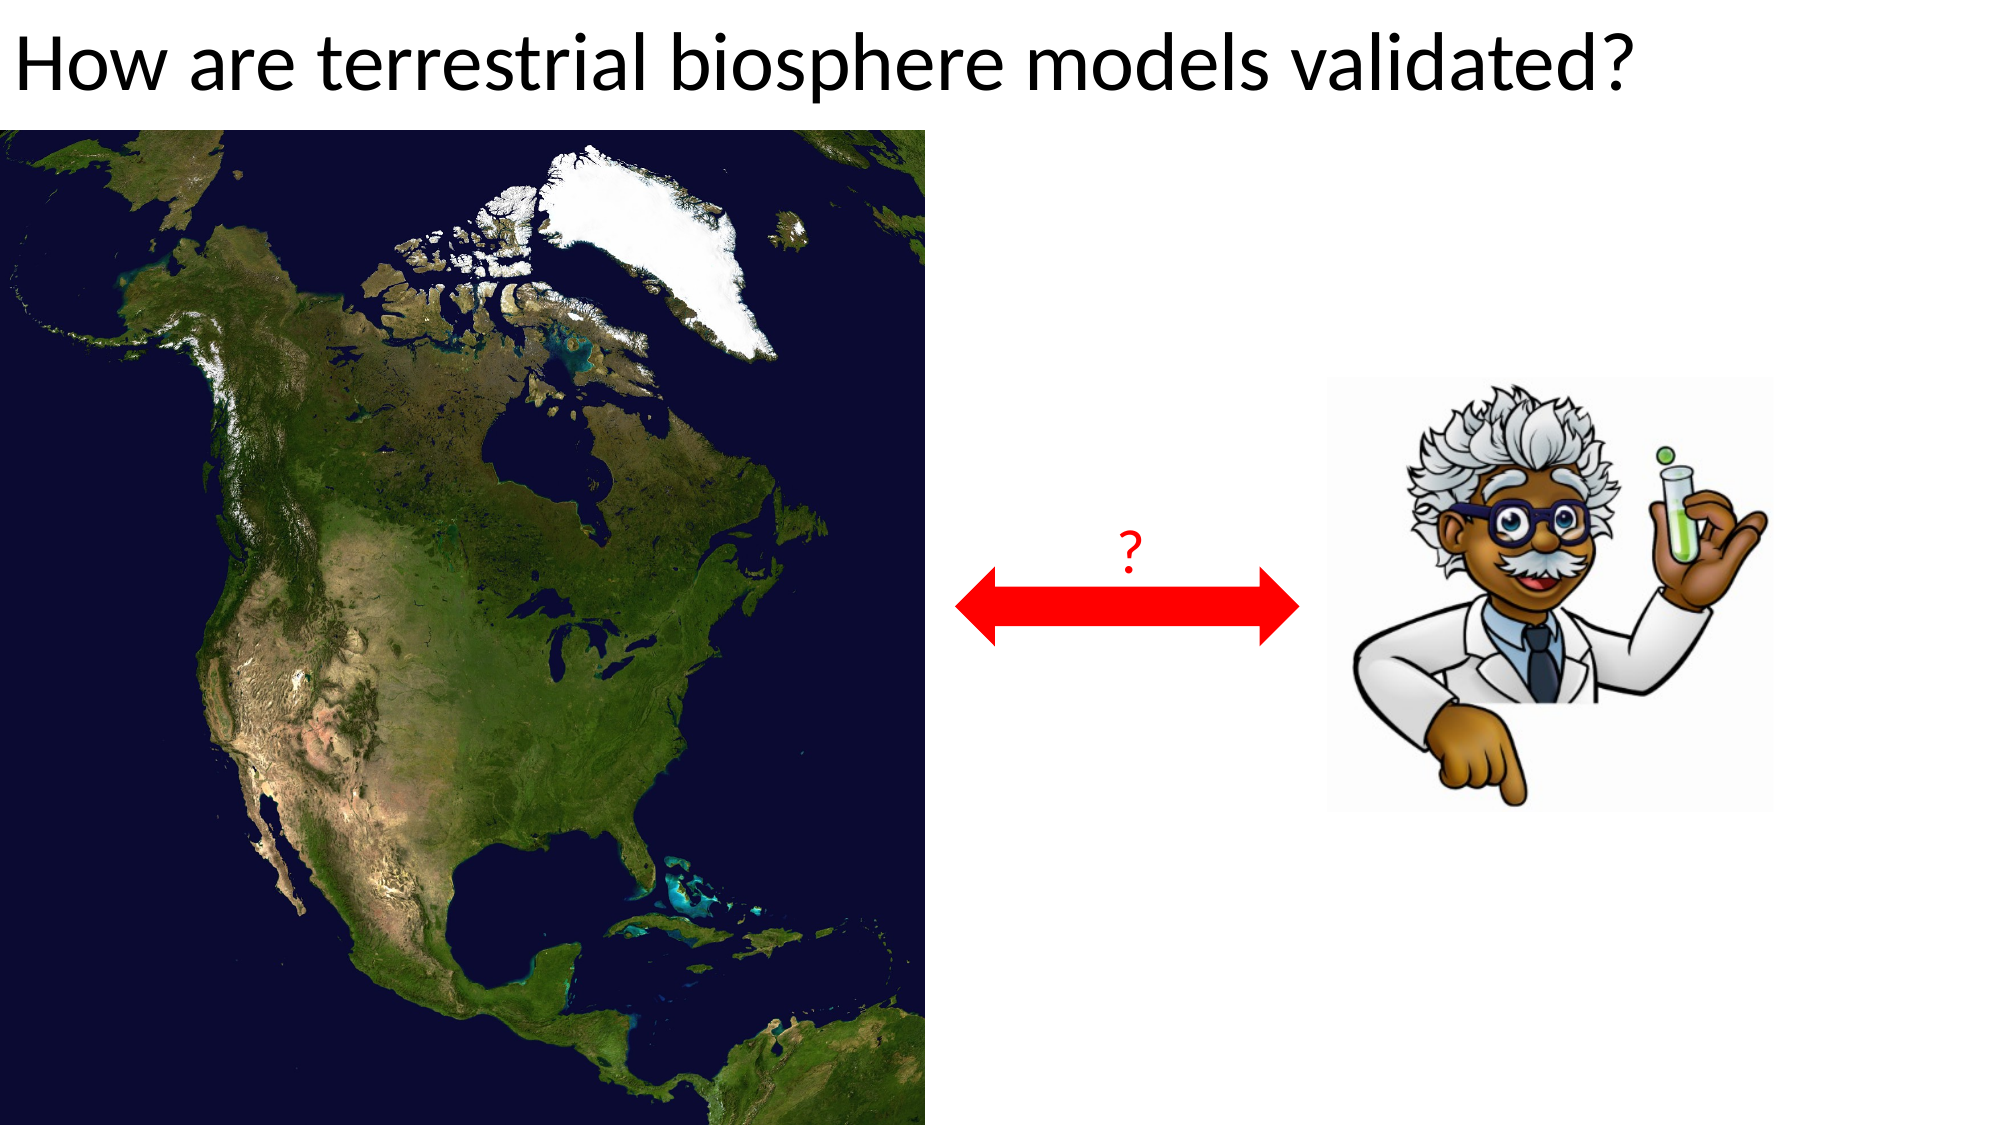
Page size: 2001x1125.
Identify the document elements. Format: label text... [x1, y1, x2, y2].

picture [0, 130, 925, 1125]
text_box [954, 566, 1300, 647]
text_box How are terrestrial biosphere models validated? [0, 0, 2000, 115]
picture [1327, 377, 1774, 812]
text_box ? [1101, 503, 1183, 586]
